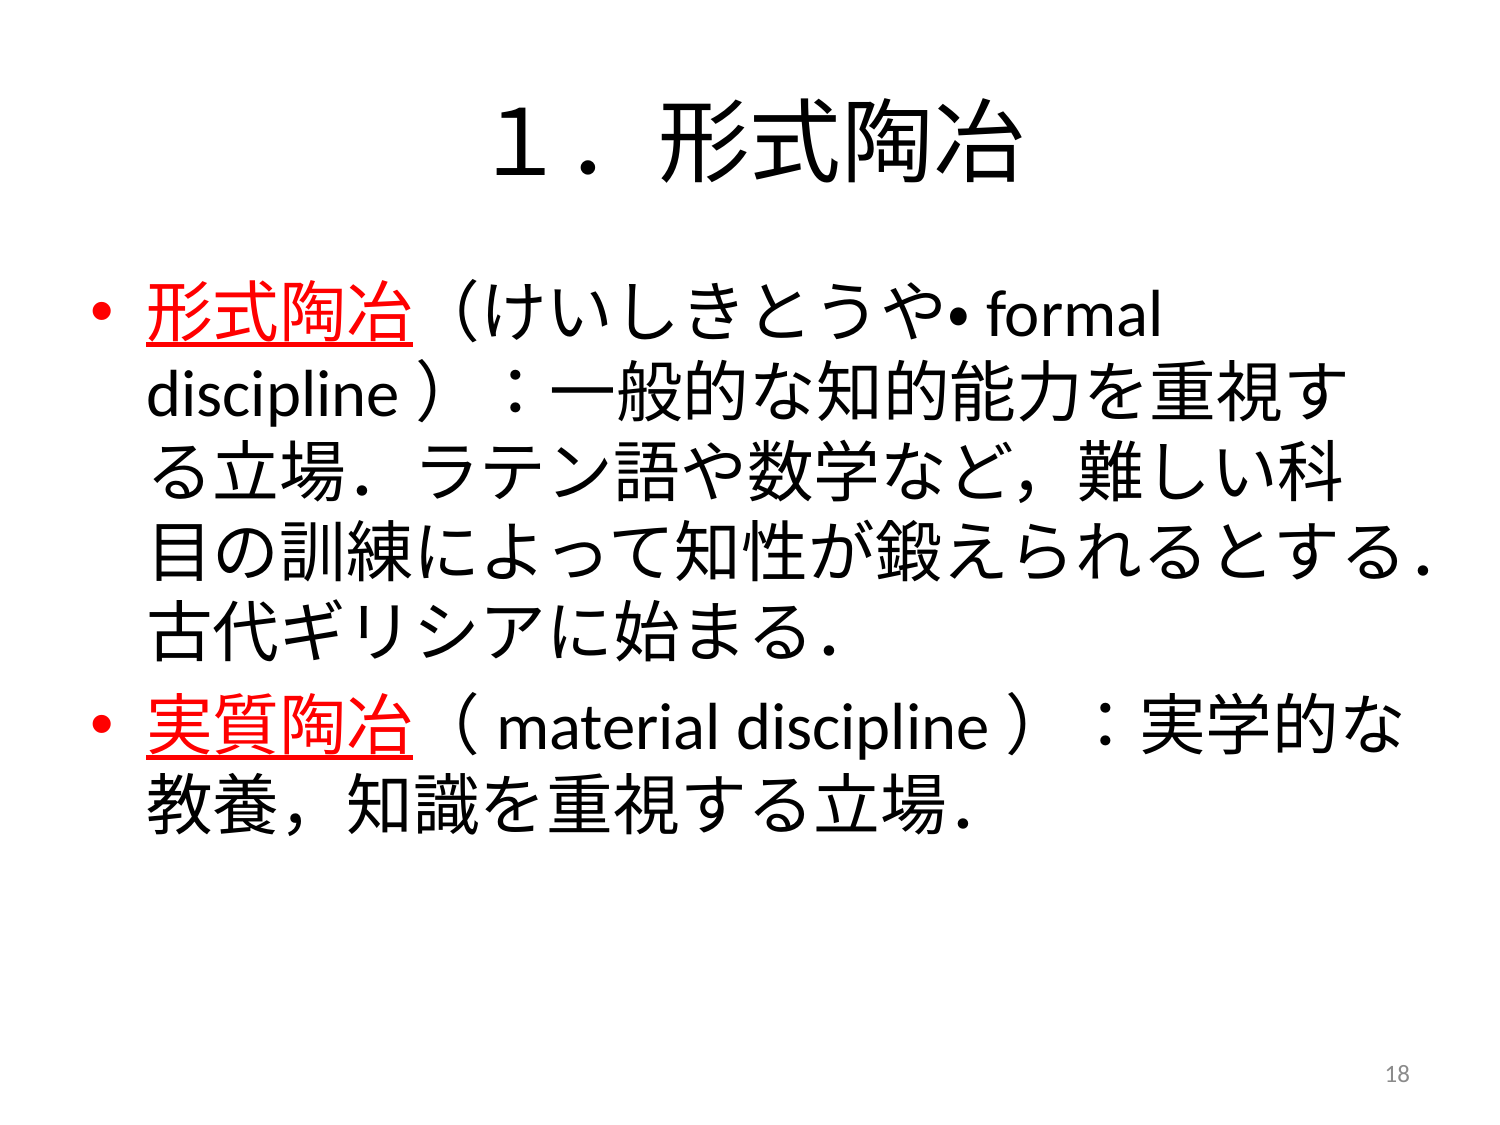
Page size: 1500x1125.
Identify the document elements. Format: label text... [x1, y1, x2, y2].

list 形式陶冶（けいしきとうや・formal discipline）：一般的な知的能力を重視する立場．ラテン語や数学など，難しい科目の訓練によって知性が鍛えられるとする．古代ギリシアに始まる． 実質陶冶（material discipline）：実学的な教養，知識を重視する立場． [75, 262, 1425, 1005]
title １．形式陶冶 [75, 45, 1425, 233]
slide_number 18 [1074, 1042, 1425, 1103]
